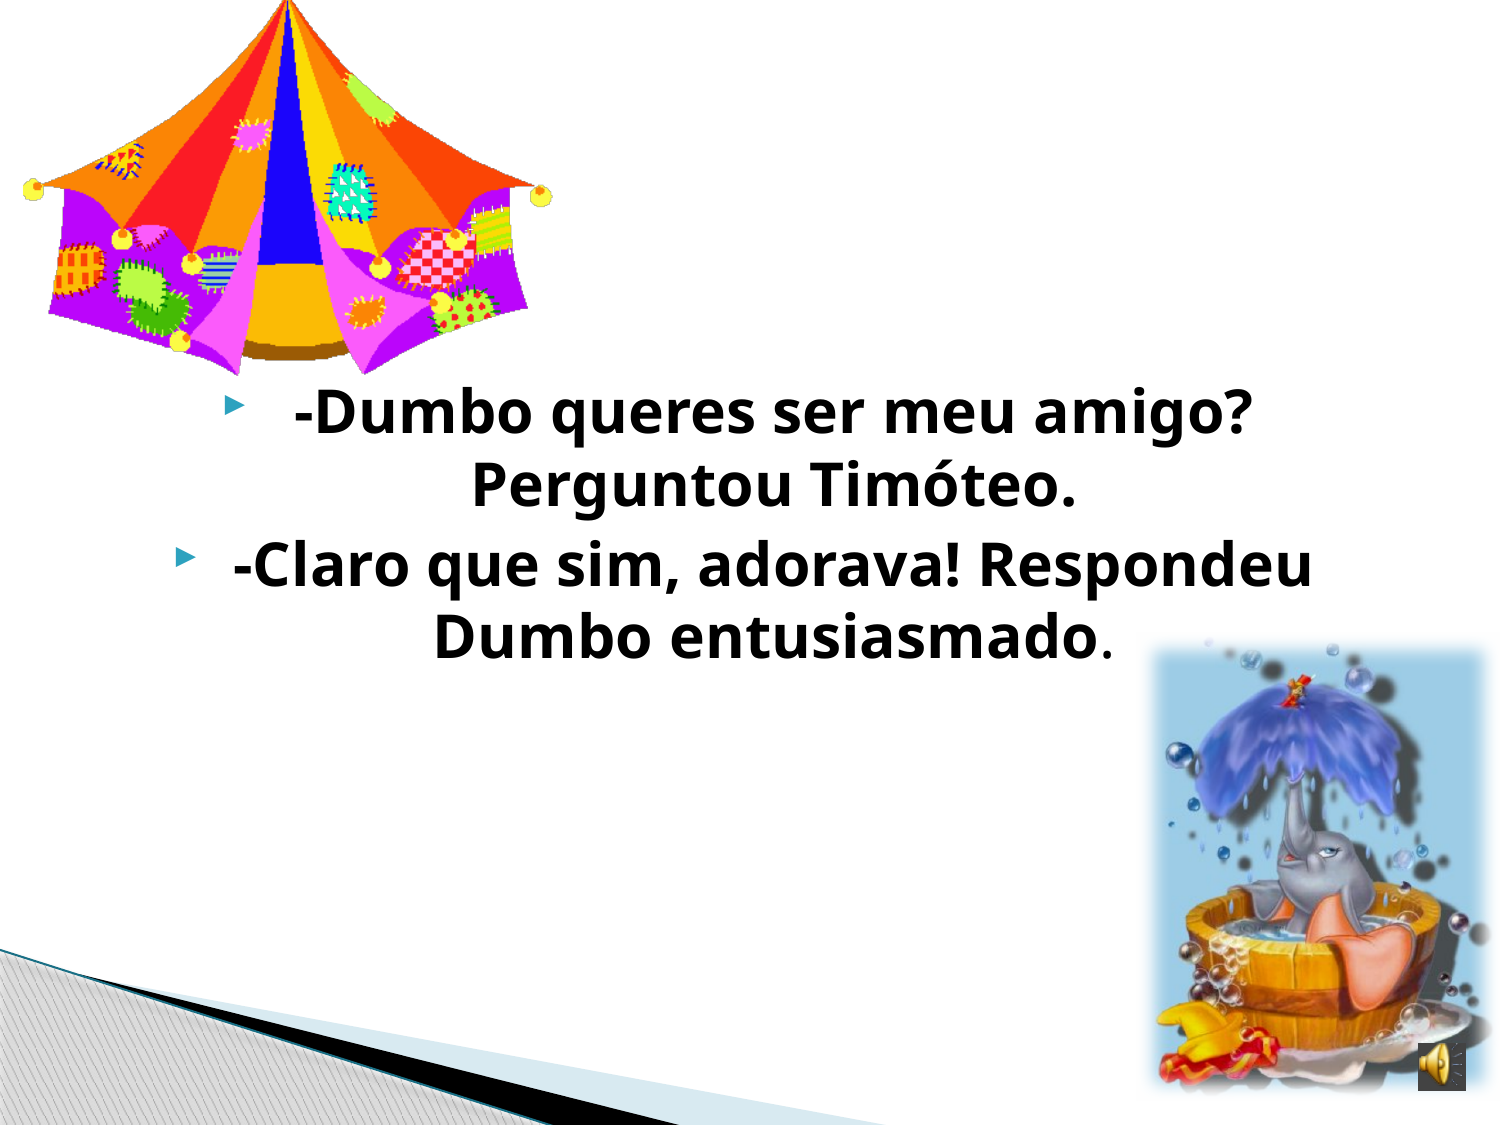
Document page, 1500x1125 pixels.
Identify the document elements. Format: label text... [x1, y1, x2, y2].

list -Dumbo queres ser meu amigo? Perguntou Timóteo. -Claro que sim, adorava! Respondeu Dumbo entusiasmado. [74, 242, 1426, 986]
picture [1136, 632, 1500, 1102]
picture [23, 0, 556, 376]
